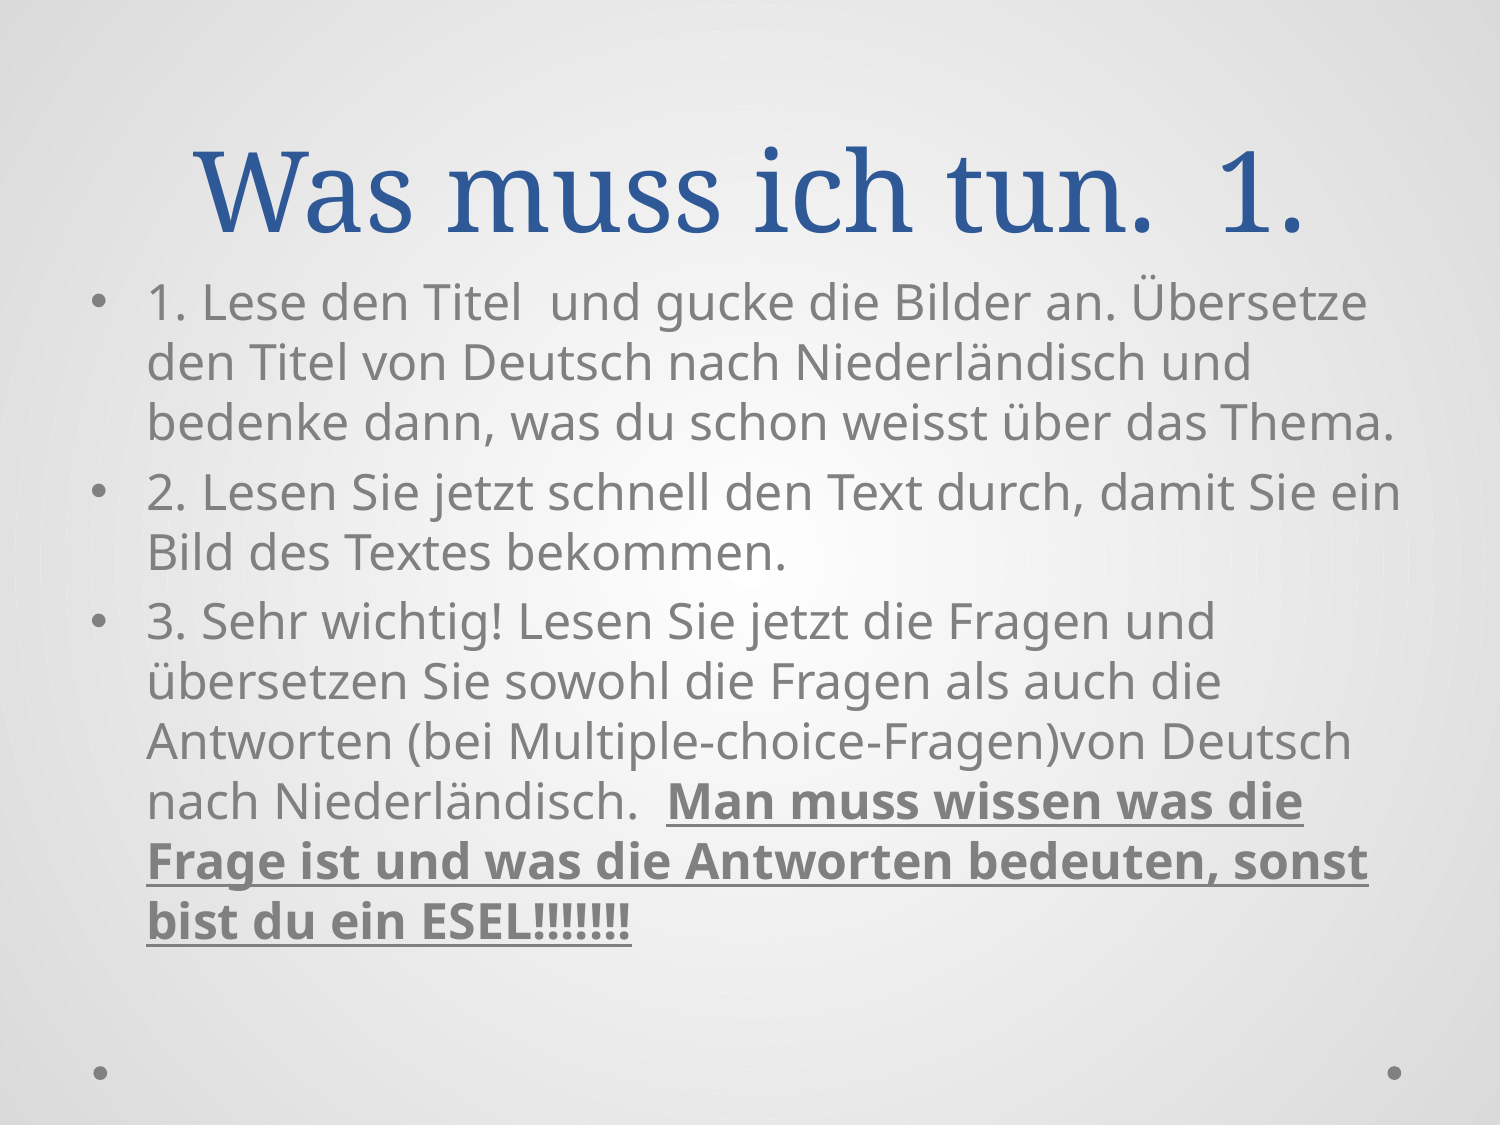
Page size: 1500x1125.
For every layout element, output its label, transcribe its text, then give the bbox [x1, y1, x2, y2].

title Was muss ich tun. 1. [75, 0, 1425, 262]
list 1. Lese den Titel und gucke die Bilder an. Übersetze den Titel von Deutsch nach Niederländisch und bedenke dann, was du schon weisst über das Thema. 2. Lesen Sie jetzt schnell den Text durch, damit Sie ein Bild des Textes bekommen. 3. Sehr wichtig! Lesen Sie jetzt die Fragen und übersetzen Sie sowohl die Fragen als auch die Antworten (bei Multiple-choice-Fragen)von Deutsch nach Niederländisch. Man muss wissen was die Frage ist und was die Antworten bedeuten, sonst bist du ein ESEL!!!!!!! [75, 262, 1425, 1005]
